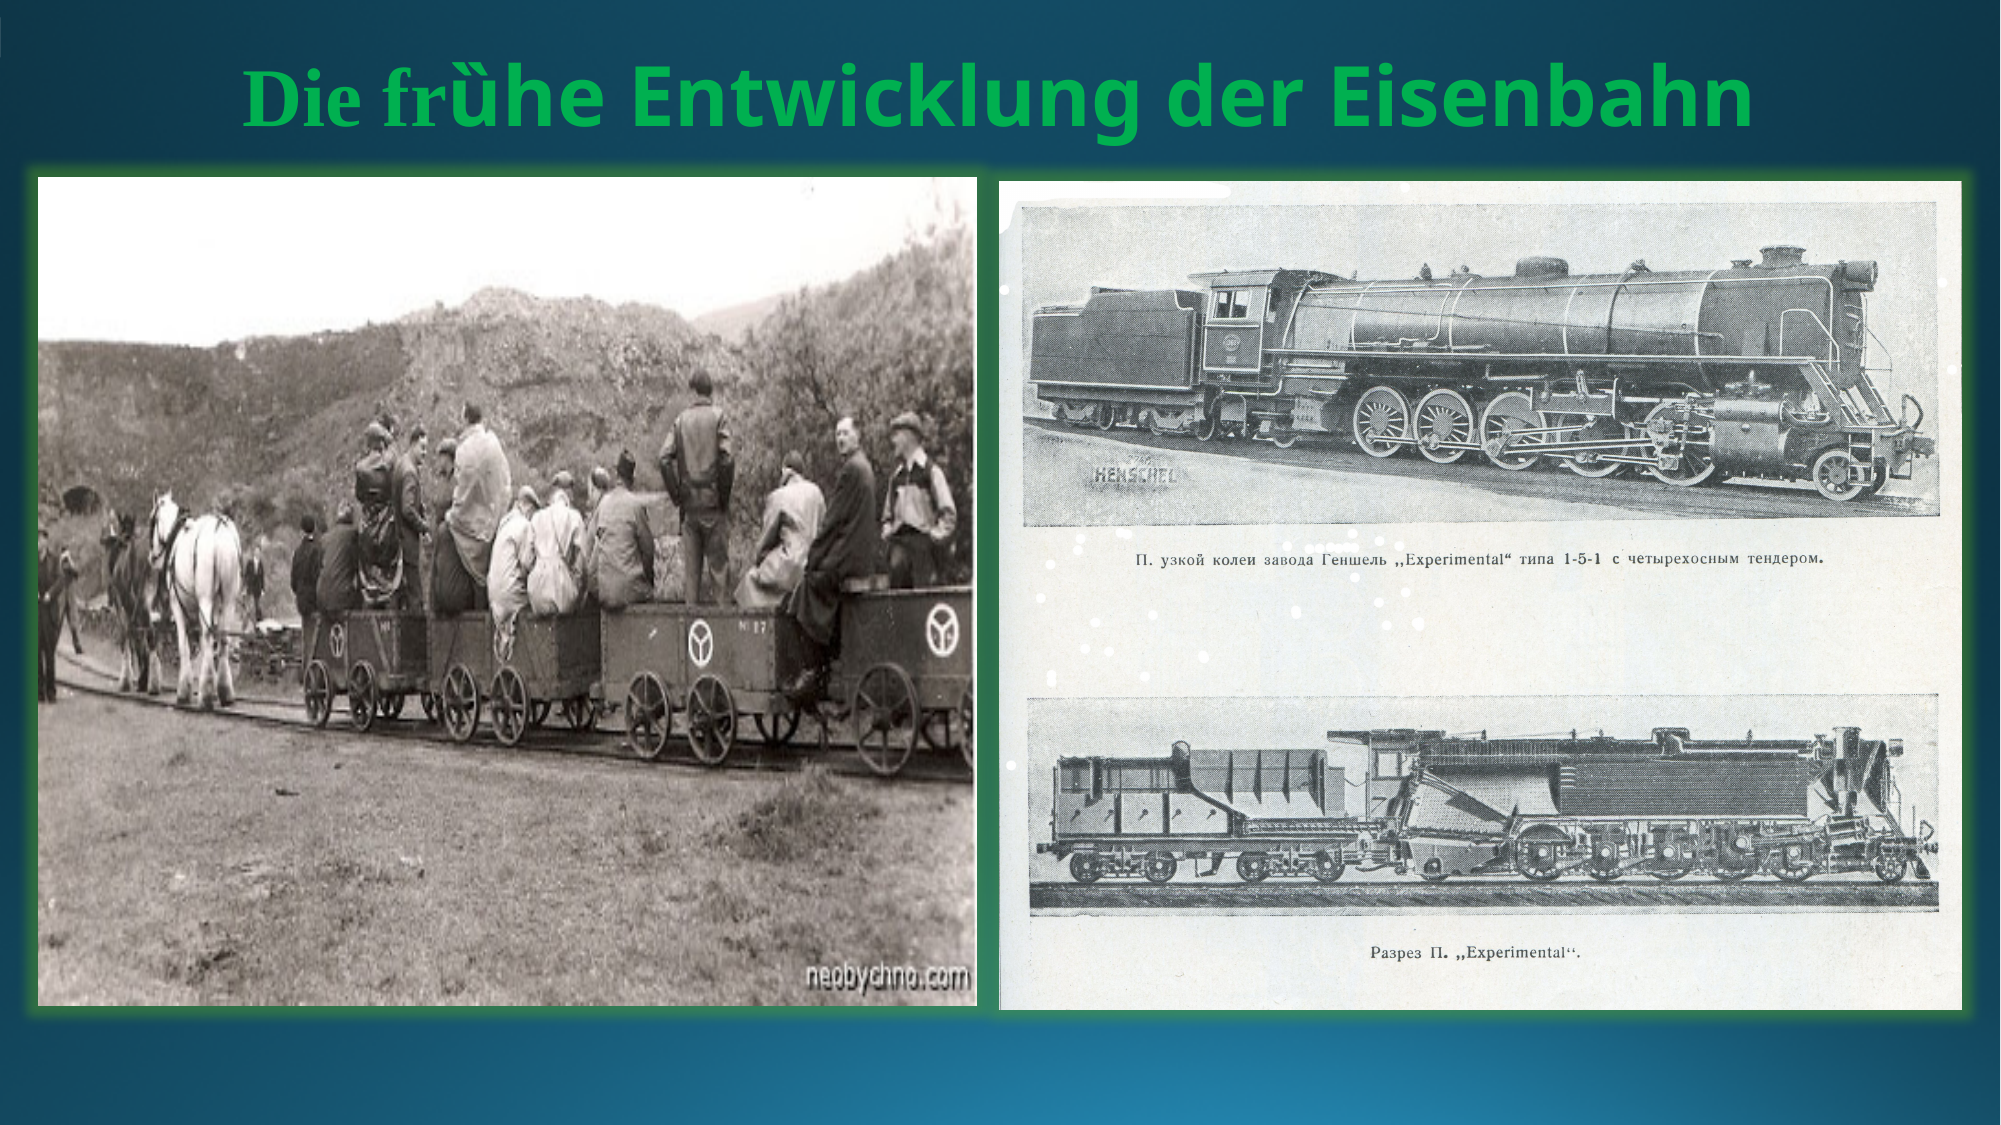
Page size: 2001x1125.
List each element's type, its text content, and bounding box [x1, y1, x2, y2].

picture [0, 0, 2001, 1125]
title Die frȕhe Entwicklung der Eisenbahn [137, 16, 1863, 163]
